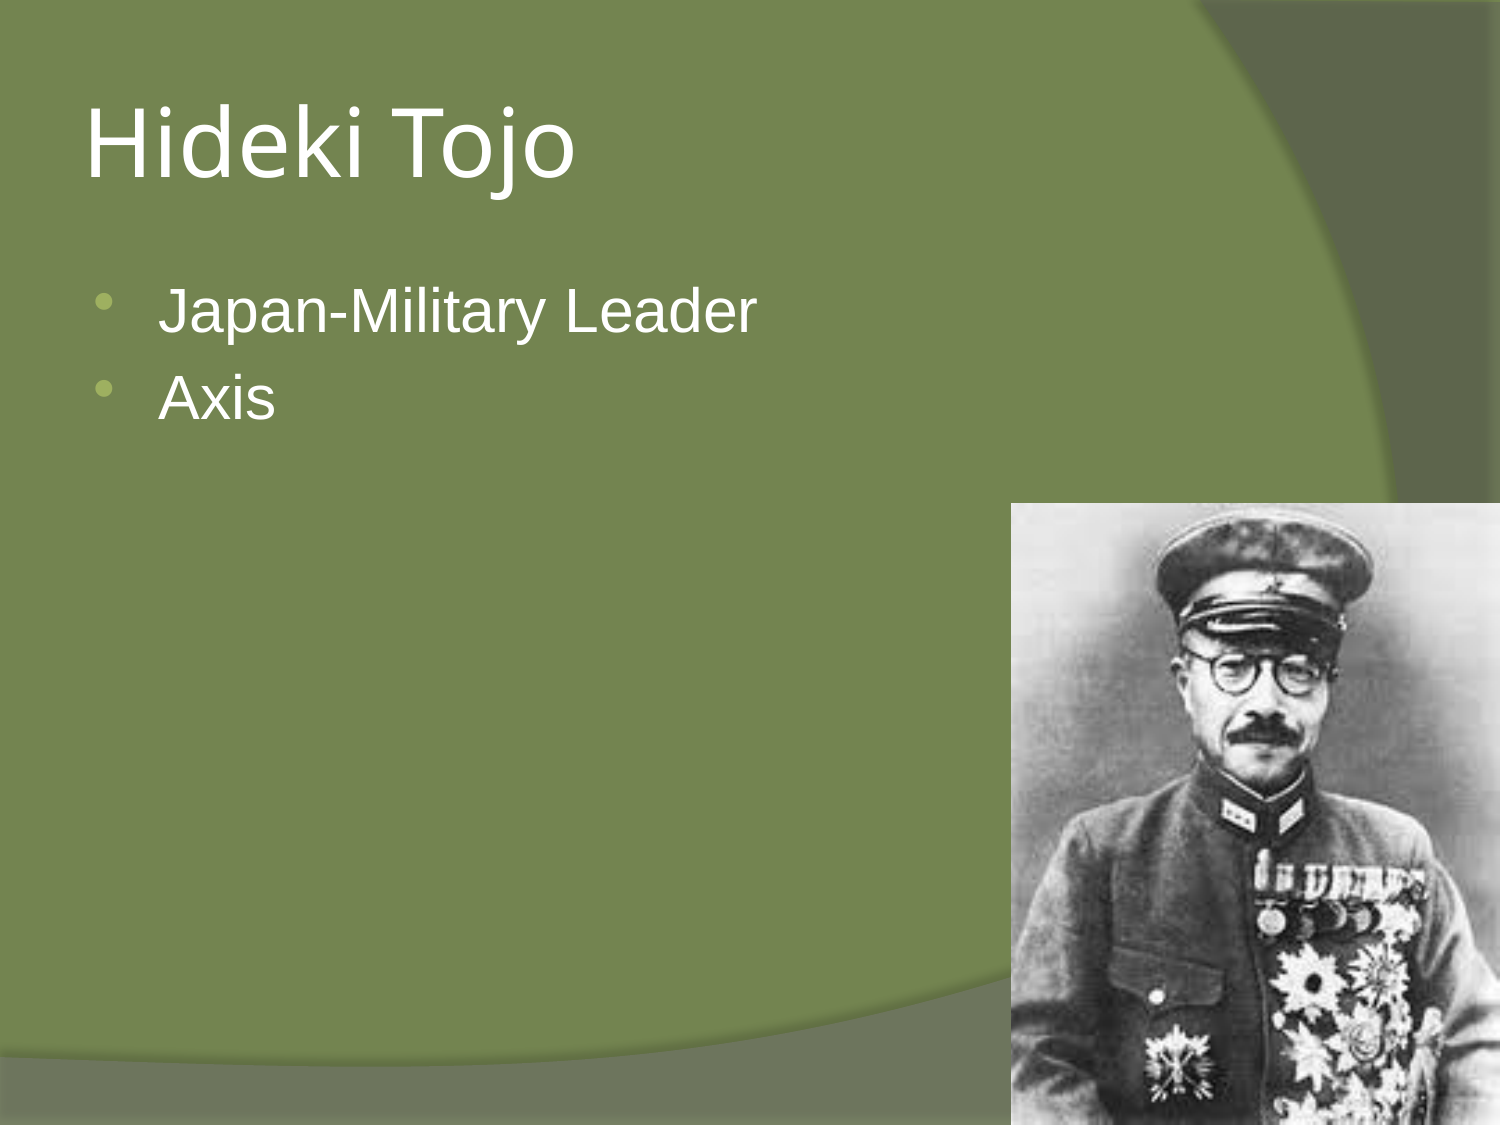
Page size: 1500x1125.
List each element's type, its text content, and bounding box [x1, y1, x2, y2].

title Hideki Tojo [75, 45, 1300, 233]
list Japan-Military Leader Axis [75, 262, 1300, 1005]
picture [1011, 502, 1500, 1125]
